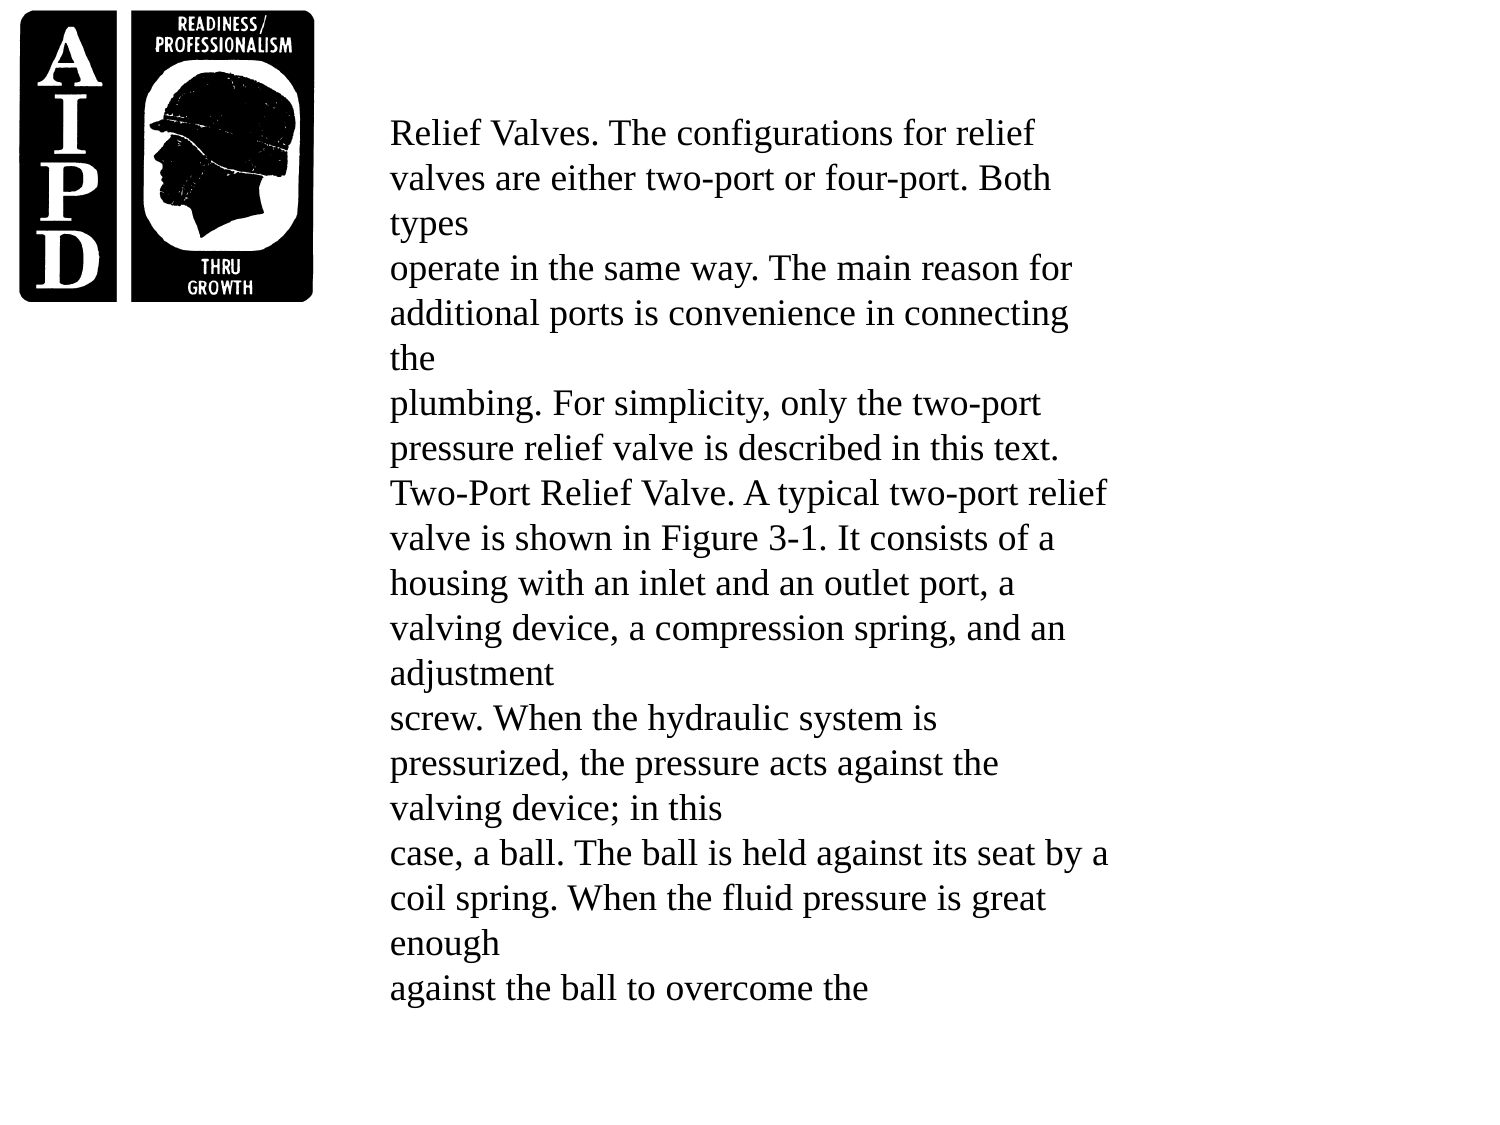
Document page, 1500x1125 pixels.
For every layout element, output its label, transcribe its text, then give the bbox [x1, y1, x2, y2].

picture [0, 0, 330, 313]
text_box Relief Valves. The configurations for relief valves are either two-port or four-port. Both types operate in the same way. The main reason for additional ports is convenience in connecting the plumbing. For simplicity, only the two-port pressure relief valve is described in this text. Two-Port Relief Valve. A typical two-port relief valve is shown in Figure 3-1. It consists of a housing with an inlet and an outlet port, a valving device, a compression spring, and an adjustment screw. When the hydraulic system is pressurized, the pressure acts against the valving device; in this case, a ball. The ball is held against its seat by a coil spring. When the fluid pressure is great enough against the ball to overcome the [374, 100, 1125, 1016]
